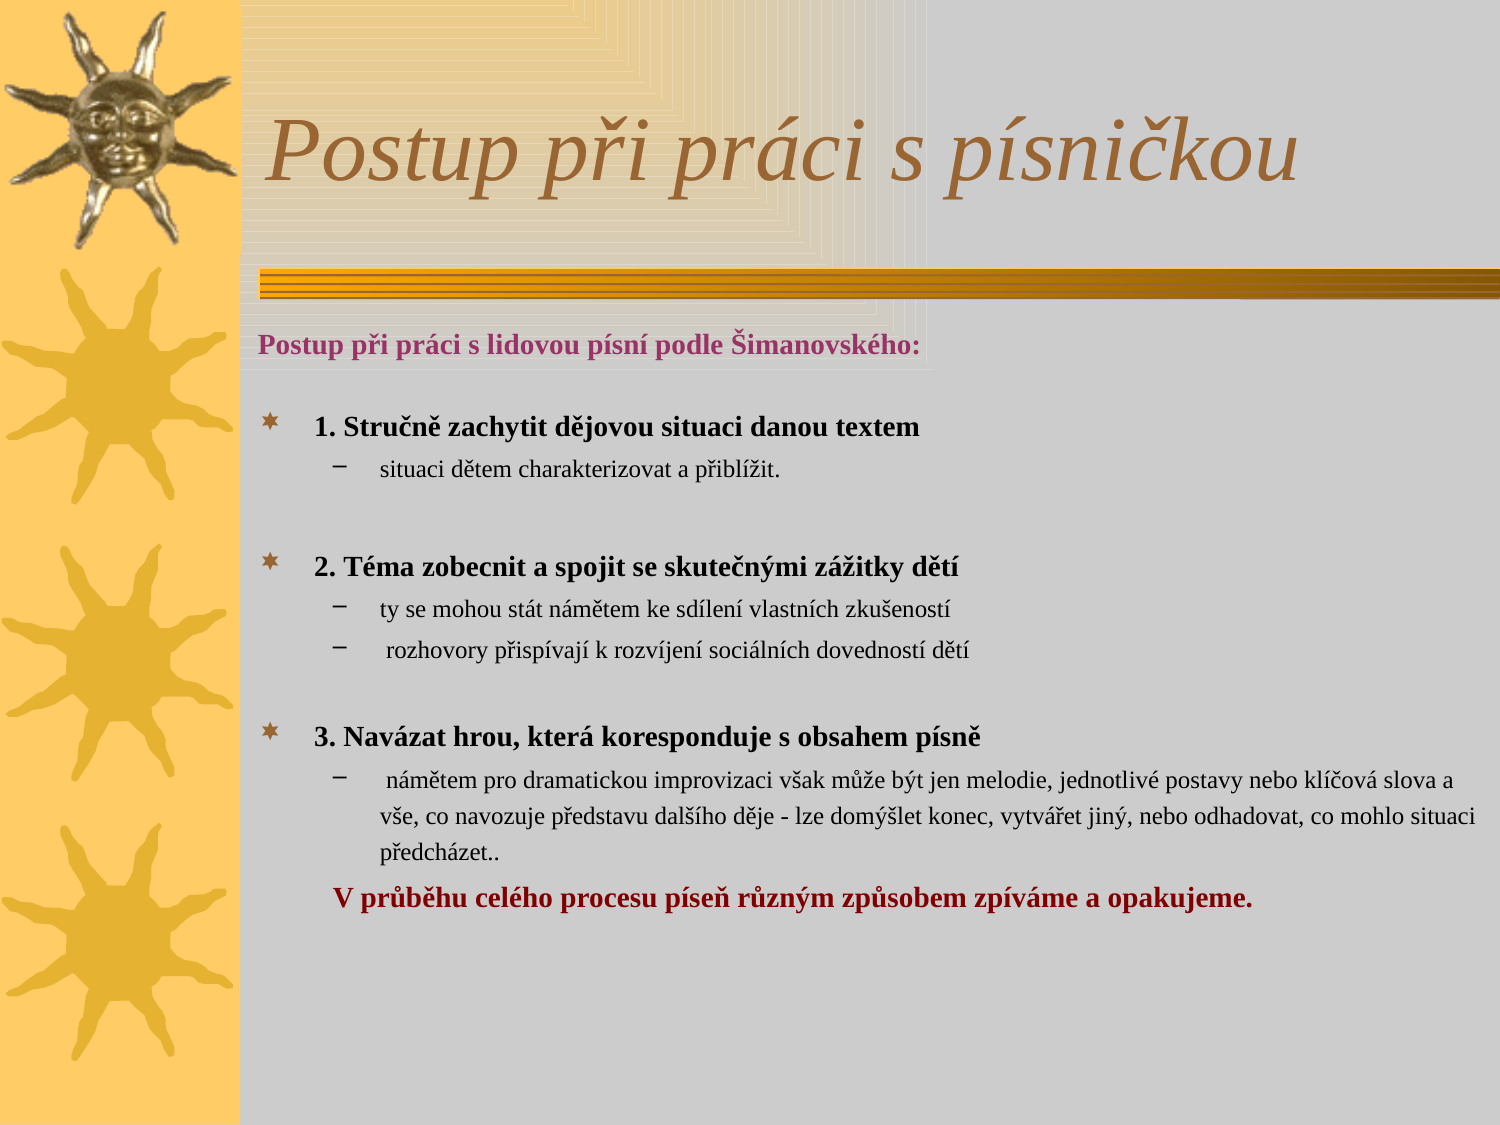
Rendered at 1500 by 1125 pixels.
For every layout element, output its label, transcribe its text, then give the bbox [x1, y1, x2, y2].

list Postup při práci s lidovou písní podle Šimanovského: 1. Stručně zachytit dějovou situaci danou textem situaci dětem charakterizovat a přiblížit. 2. Téma zobecnit a spojit se skutečnými zážitky dětí ty se mohou stát námětem ke sdílení vlastních zkušeností rozhovory přispívají k rozvíjení sociálních dovedností dětí 3. Navázat hrou, která koresponduje s obsahem písně námětem pro dramatickou improvizaci však může být jen melodie, jednotlivé postavy nebo klíčová slova a vše, co navozuje představu dalšího děje - lze domýšlet konec, vytvářet jiný, nebo odhadovat, co mohlo situaci předcházet.. V průběhu celého procesu píseň různým způsobem zpíváme a opakujeme. [242, 324, 1494, 1001]
title Postup při práci s písničkou [250, 49, 1492, 238]
picture [1, 8, 242, 254]
